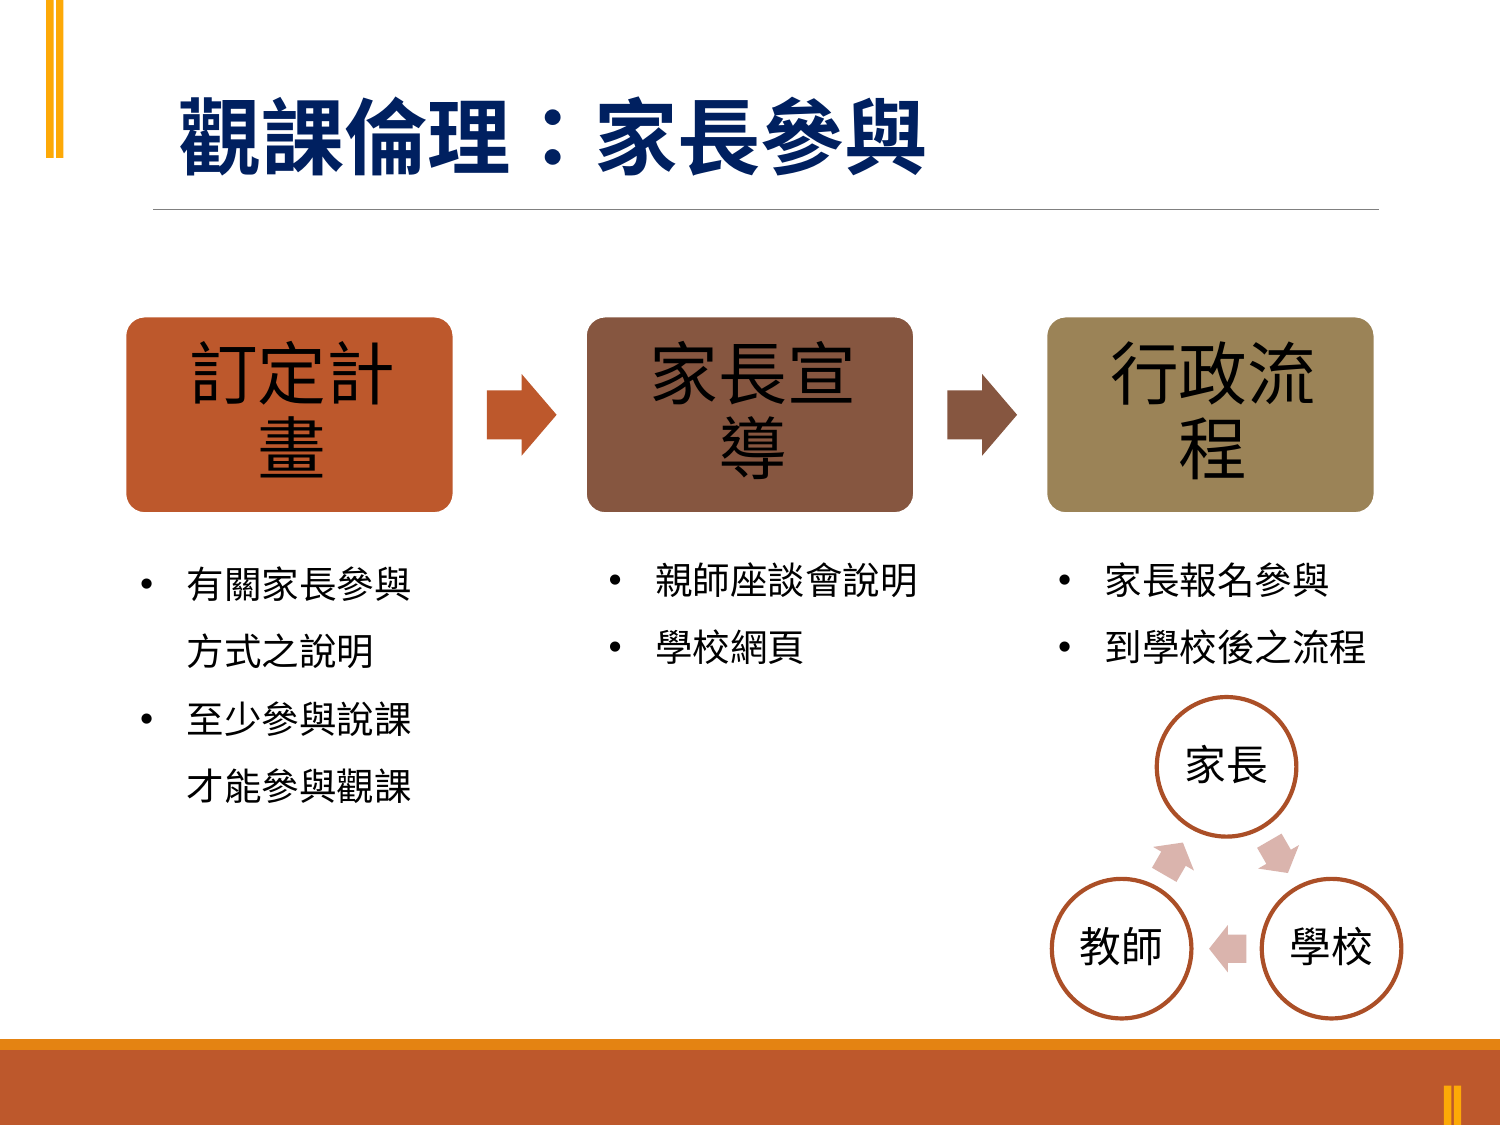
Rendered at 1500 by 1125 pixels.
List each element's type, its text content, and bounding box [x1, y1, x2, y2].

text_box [123, 266, 1377, 563]
text_box 家長報名參與 到學校後之流程 [1043, 527, 1434, 677]
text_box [982, 696, 1471, 1019]
text_box 有關家長參與方式之說明 至少參與說課才能參與觀課 [125, 569, 457, 816]
text_box 親師座談會說明 學校網頁 [593, 570, 984, 677]
text_box 觀課倫理：家長參與 [163, 78, 943, 193]
